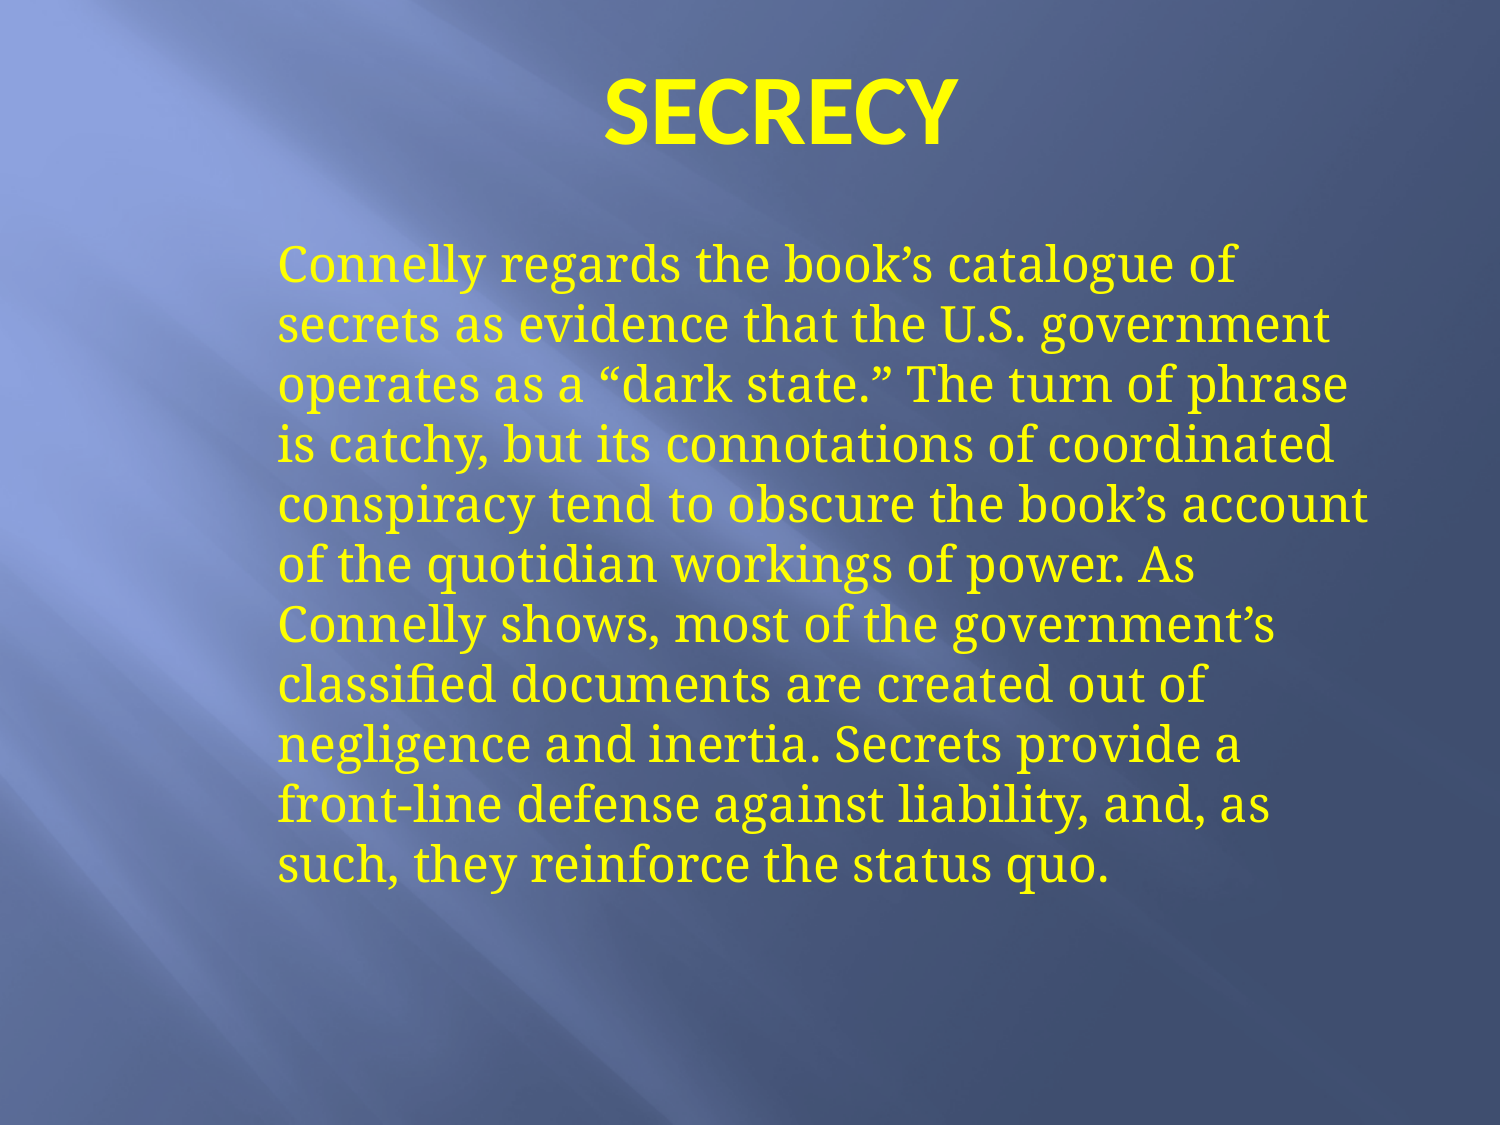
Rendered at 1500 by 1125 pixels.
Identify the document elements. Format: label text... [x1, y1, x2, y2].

title secrecy [106, 4, 1457, 165]
text_box Connelly regards the book’s catalogue of secrets as evidence that the U.S. government operates as a “dark state.” The turn of phrase is catchy, but its connotations of coordinated conspiracy tend to obscure the book’s account of the quotidian workings of power. As Connelly shows, most of the government’s classified documents are created out of negligence and inertia. Secrets provide a front-line defense against liability, and, as such, they reinforce the status quo. [262, 224, 1388, 900]
subtitle [52, 653, 775, 1125]
